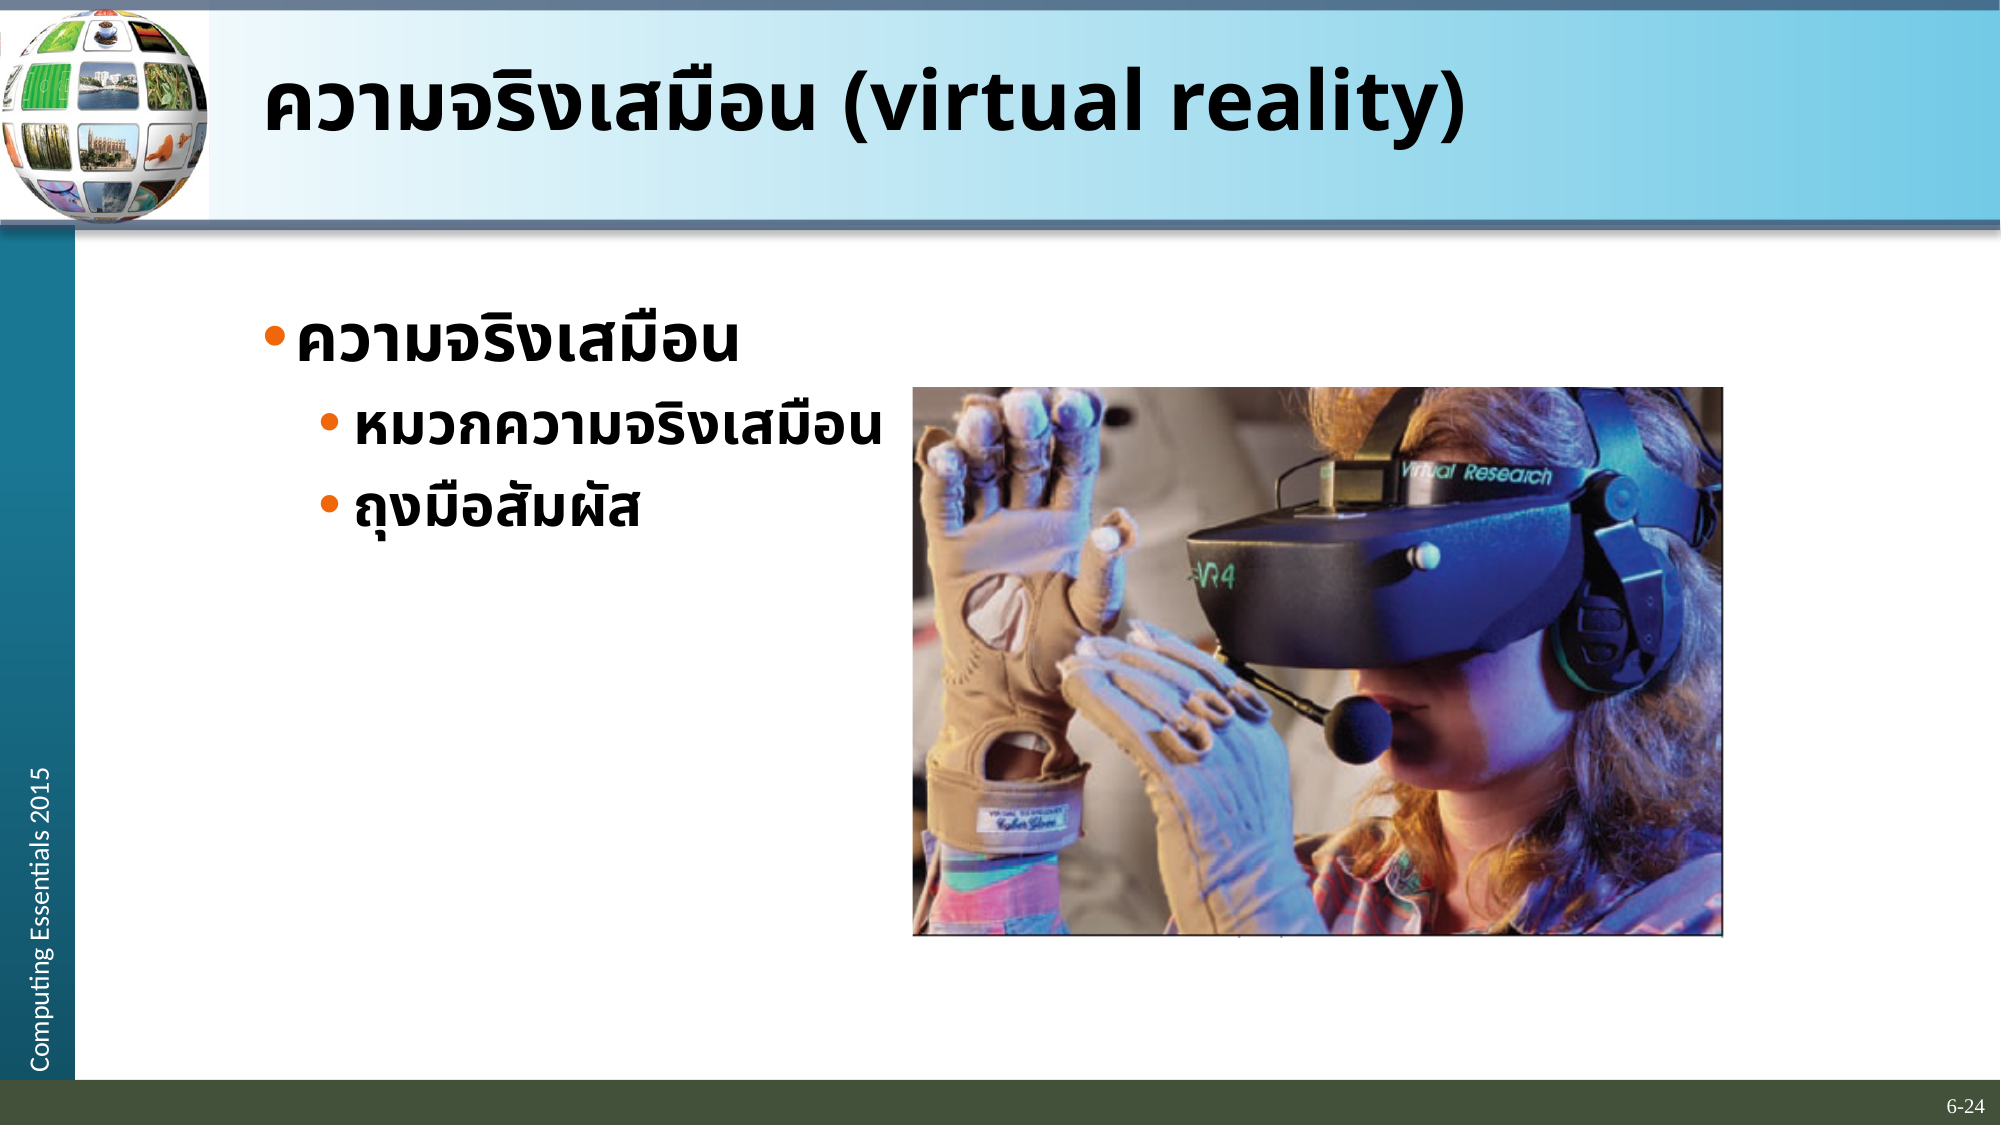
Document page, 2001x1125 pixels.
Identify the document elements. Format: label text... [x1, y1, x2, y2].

title ความจริงเสมือน (virtual reality) [247, 0, 1985, 195]
picture [912, 387, 1726, 938]
picture [0, 11, 210, 219]
list ความจริงเสมือน หมวกความจริงเสมือน ถุงมือสัมผัส [247, 287, 1807, 995]
